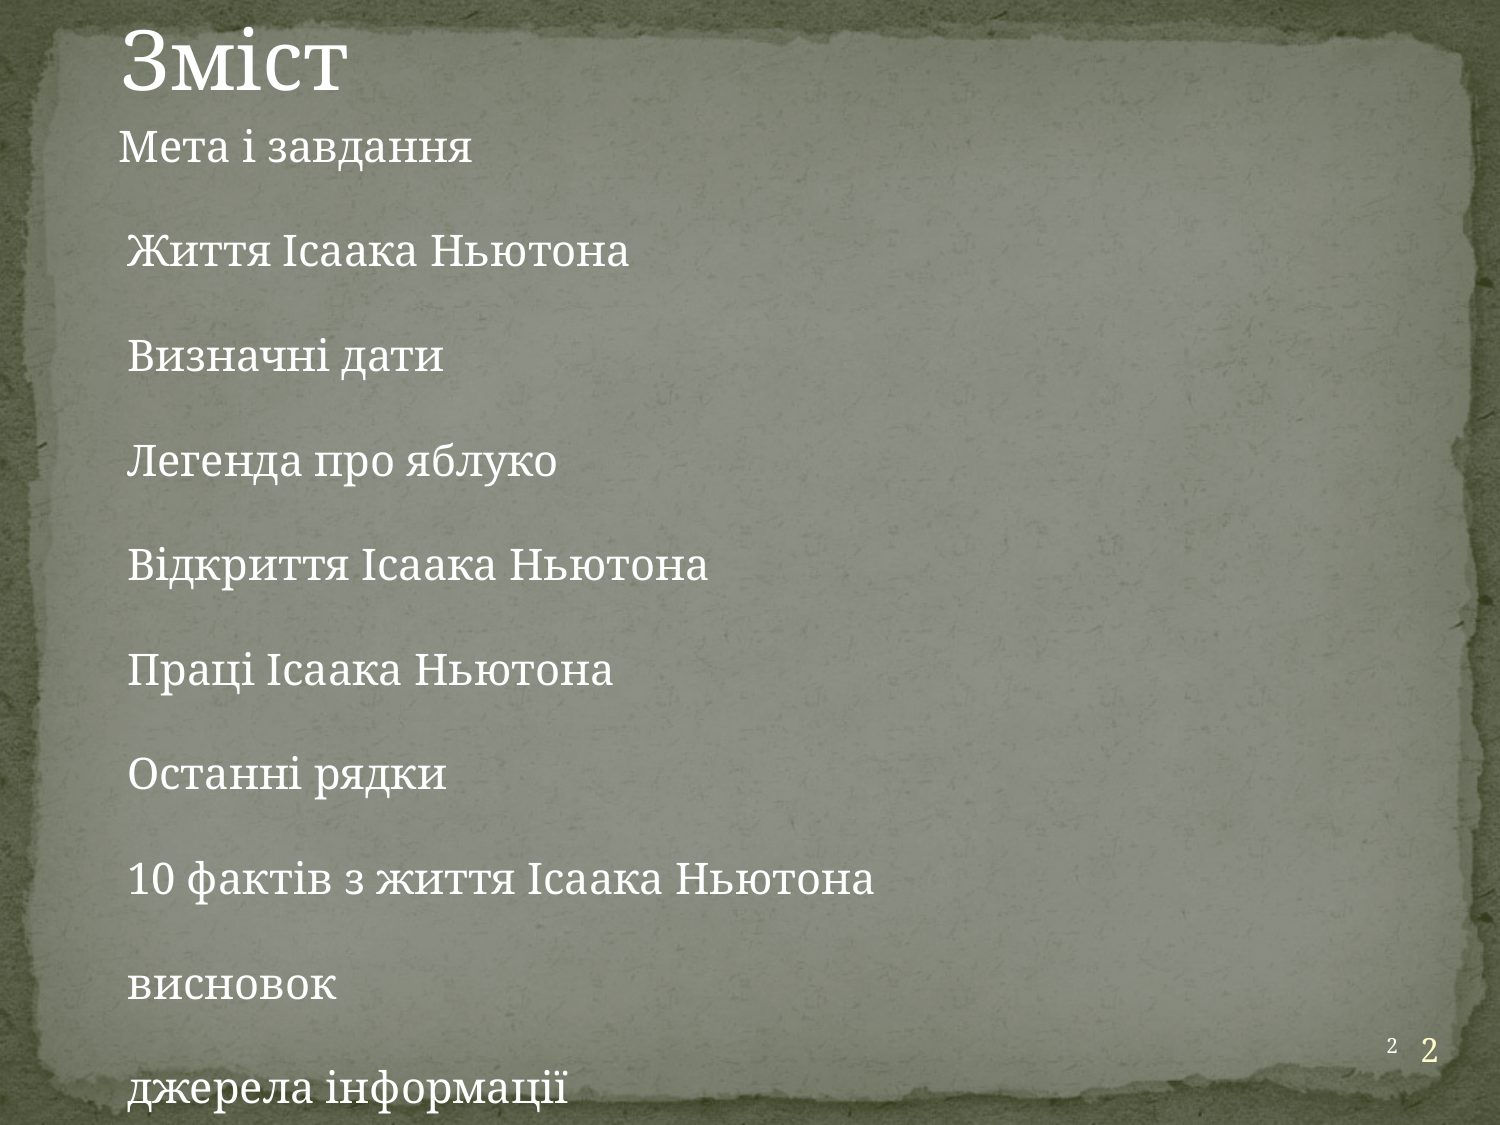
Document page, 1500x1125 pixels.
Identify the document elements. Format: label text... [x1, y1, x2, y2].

text_box 2 [1099, 1024, 1413, 1100]
list Мета і завдання Життя Ісаака Ньютона Визначні дати Легенда про яблуко Відкриття Ісаака Ньютона Праці Ісаака Ньютона Останні рядки 10 фактів з життя Ісаака Ньютона висновок джерела інформації [70, 117, 1421, 1125]
slide_number 2 [1379, 1014, 1480, 1089]
text_box Зміст [105, 0, 1325, 115]
